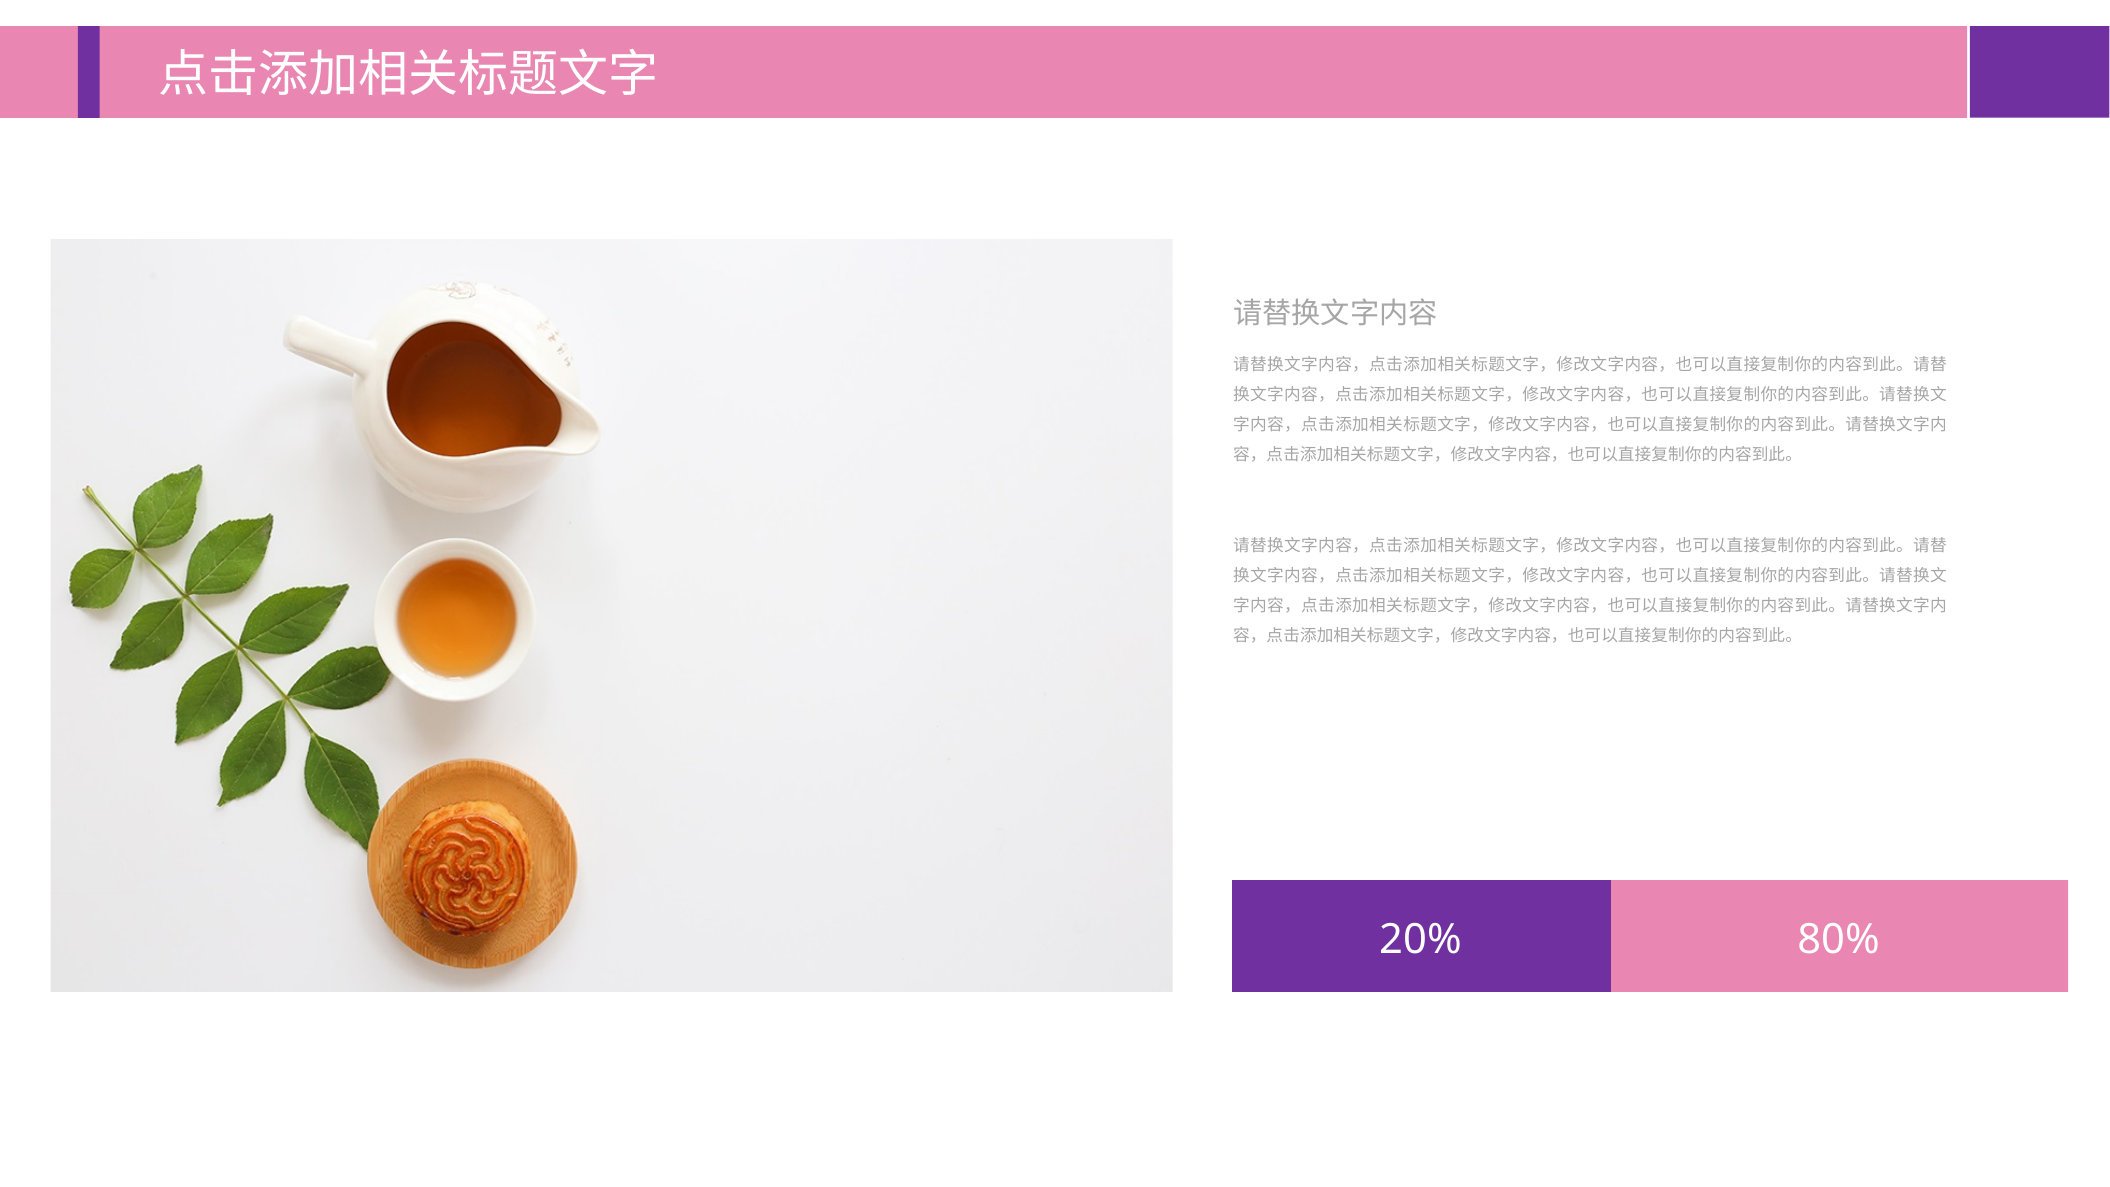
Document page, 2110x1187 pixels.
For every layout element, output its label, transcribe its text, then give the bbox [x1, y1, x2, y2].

text_box 点击添加相关标题文字 [135, 26, 681, 118]
text_box 20% [1364, 904, 1519, 969]
text_box [1231, 879, 1610, 993]
text_box [50, 238, 1174, 993]
text_box [681, 26, 1968, 118]
text_box [1969, 26, 2110, 118]
text_box [100, 26, 135, 118]
text_box [0, 26, 77, 118]
text_box 请替换文字内容 [1217, 286, 1519, 336]
text_box 请替换文字内容，点击添加相关标题文字，修改文字内容，也可以直接复制你的内容到此。请替换文字内容，点击添加相关标题文字，修改文字内容，也可以直接复制你的内容到此。请替换文字内容，点击添加相关标题文字，修改文字内容，也可以直接复制你的内容到此。请替换文字内容，点击添加相关标题文字，修改文字内容，也可以直接复制你的内容到此。 [1217, 336, 1964, 461]
text_box [77, 26, 100, 118]
text_box 80% [1782, 904, 1937, 969]
text_box 请替换文字内容，点击添加相关标题文字，修改文字内容，也可以直接复制你的内容到此。请替换文字内容，点击添加相关标题文字，修改文字内容，也可以直接复制你的内容到此。请替换文字内容，点击添加相关标题文字，修改文字内容，也可以直接复制你的内容到此。请替换文字内容，点击添加相关标题文字，修改文字内容，也可以直接复制你的内容到此。 [1217, 517, 1964, 642]
text_box [1610, 879, 2069, 993]
